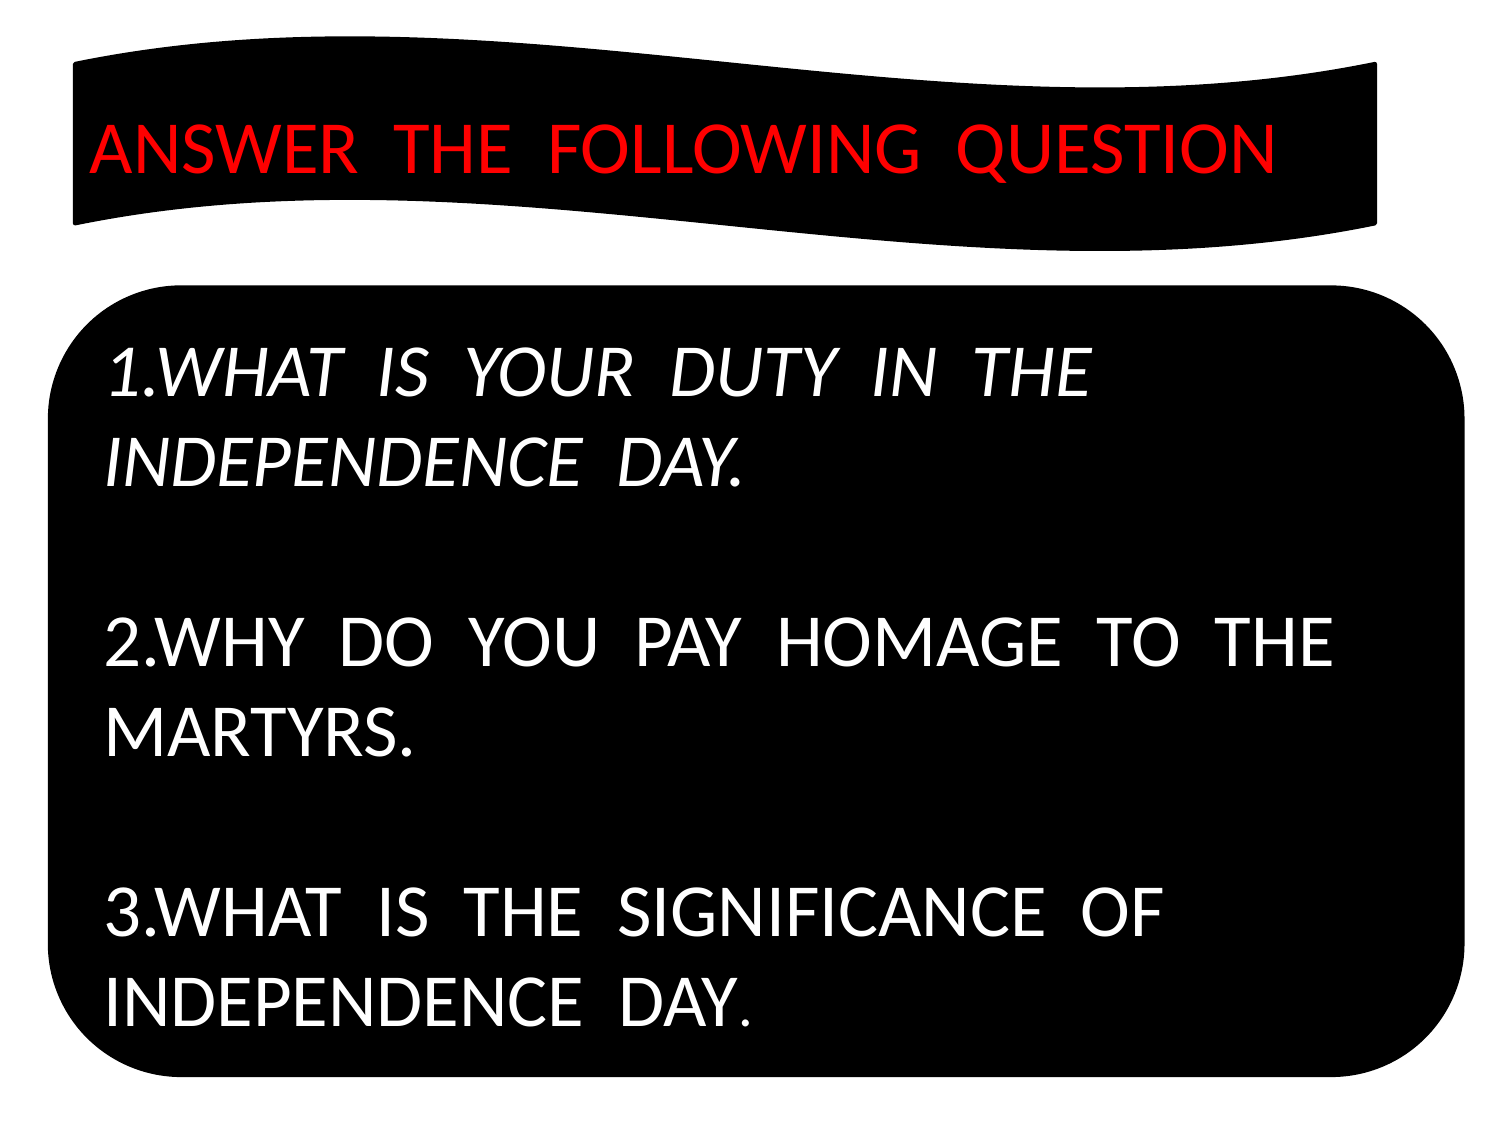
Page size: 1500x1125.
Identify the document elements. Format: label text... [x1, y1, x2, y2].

text_box 1.WHAT IS YOUR DUTY IN THE INDEPENDENCE DAY. 2.WHY DO YOU PAY HOMAGE TO THE MARTYRS. 3.WHAT IS THE SIGNIFICANCE OF INDEPENDENCE DAY. [47, 285, 1465, 1078]
text_box ANSWER THE FOLLOWING QUESTION [72, 36, 1378, 251]
